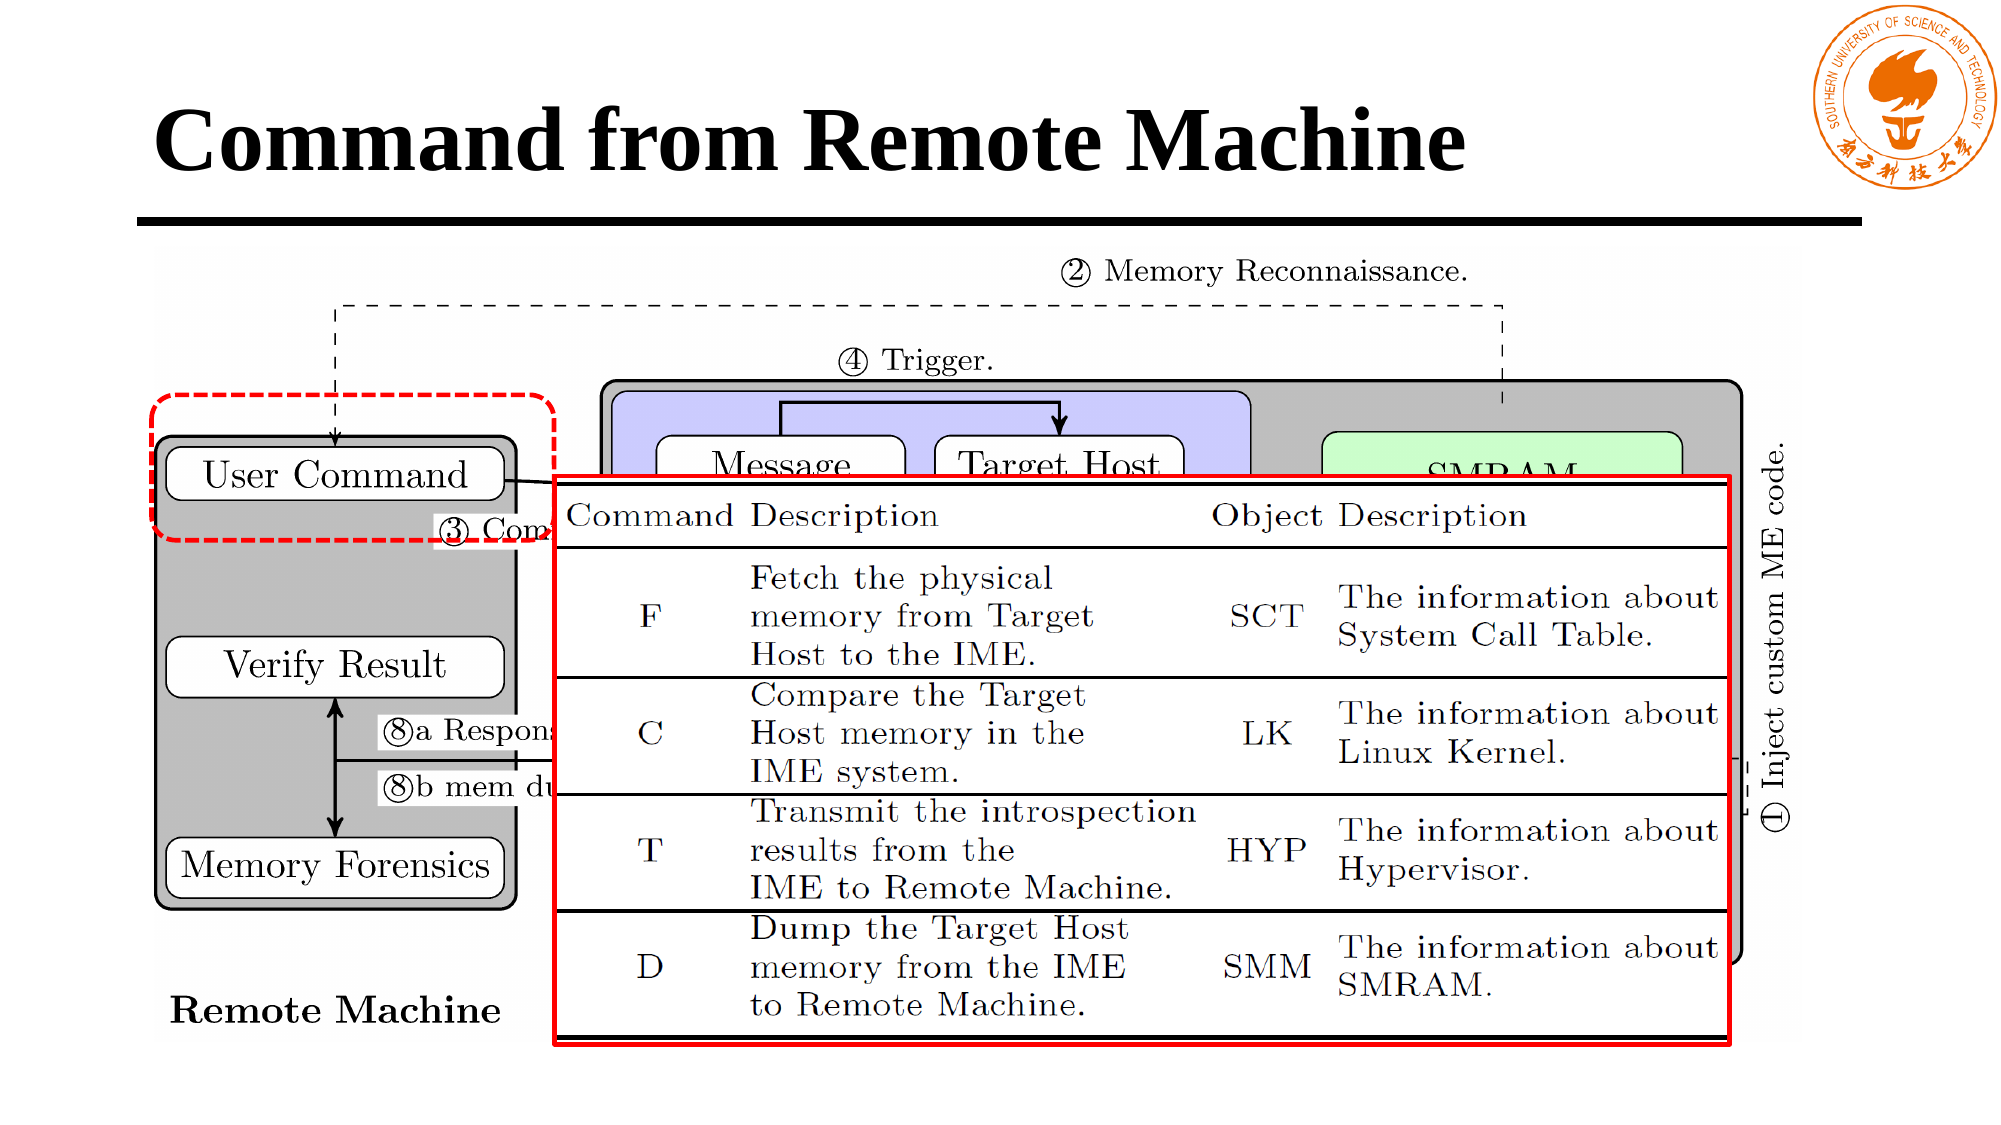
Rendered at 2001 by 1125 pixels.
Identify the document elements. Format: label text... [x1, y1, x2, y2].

title Command from Remote Machine [137, 59, 1863, 221]
picture [1807, 0, 2000, 193]
picture [154, 245, 1802, 1042]
text_box [150, 406, 154, 529]
